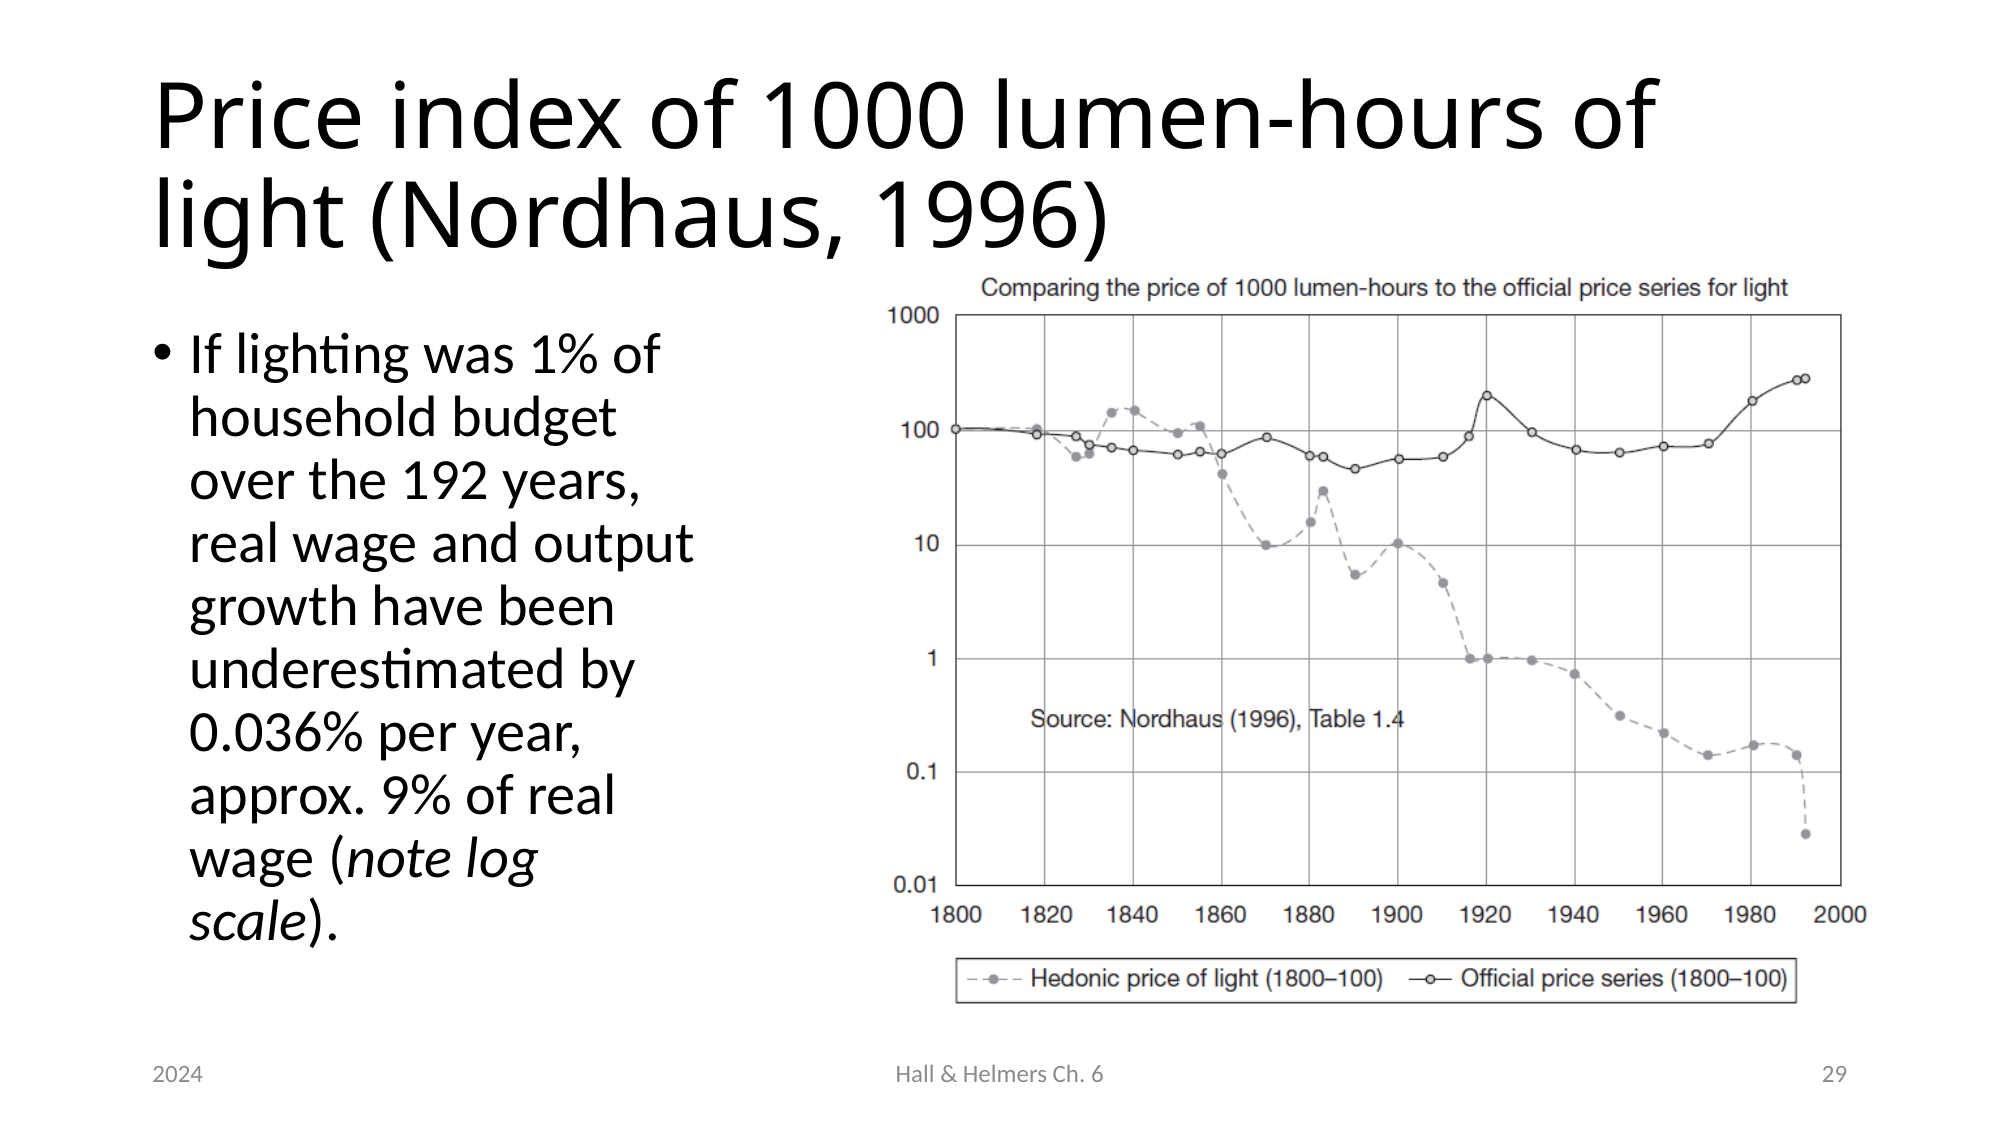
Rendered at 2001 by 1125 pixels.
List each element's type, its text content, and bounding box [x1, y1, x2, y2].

slide_number 2024 [137, 1042, 588, 1103]
picture [876, 270, 1873, 1014]
title Price index of 1000 lumen-hours of light (Nordhaus, 1996) [137, 59, 1863, 278]
list If lighting was 1% of household budget over the 192 years, real wage and output growth have been underestimated by 0.036% per year, approx. 9% of real wage (note log scale). [137, 316, 712, 1030]
footer Hall & Helmers Ch. 6 [662, 1042, 1338, 1103]
slide_number 29 [1412, 1042, 1863, 1103]
